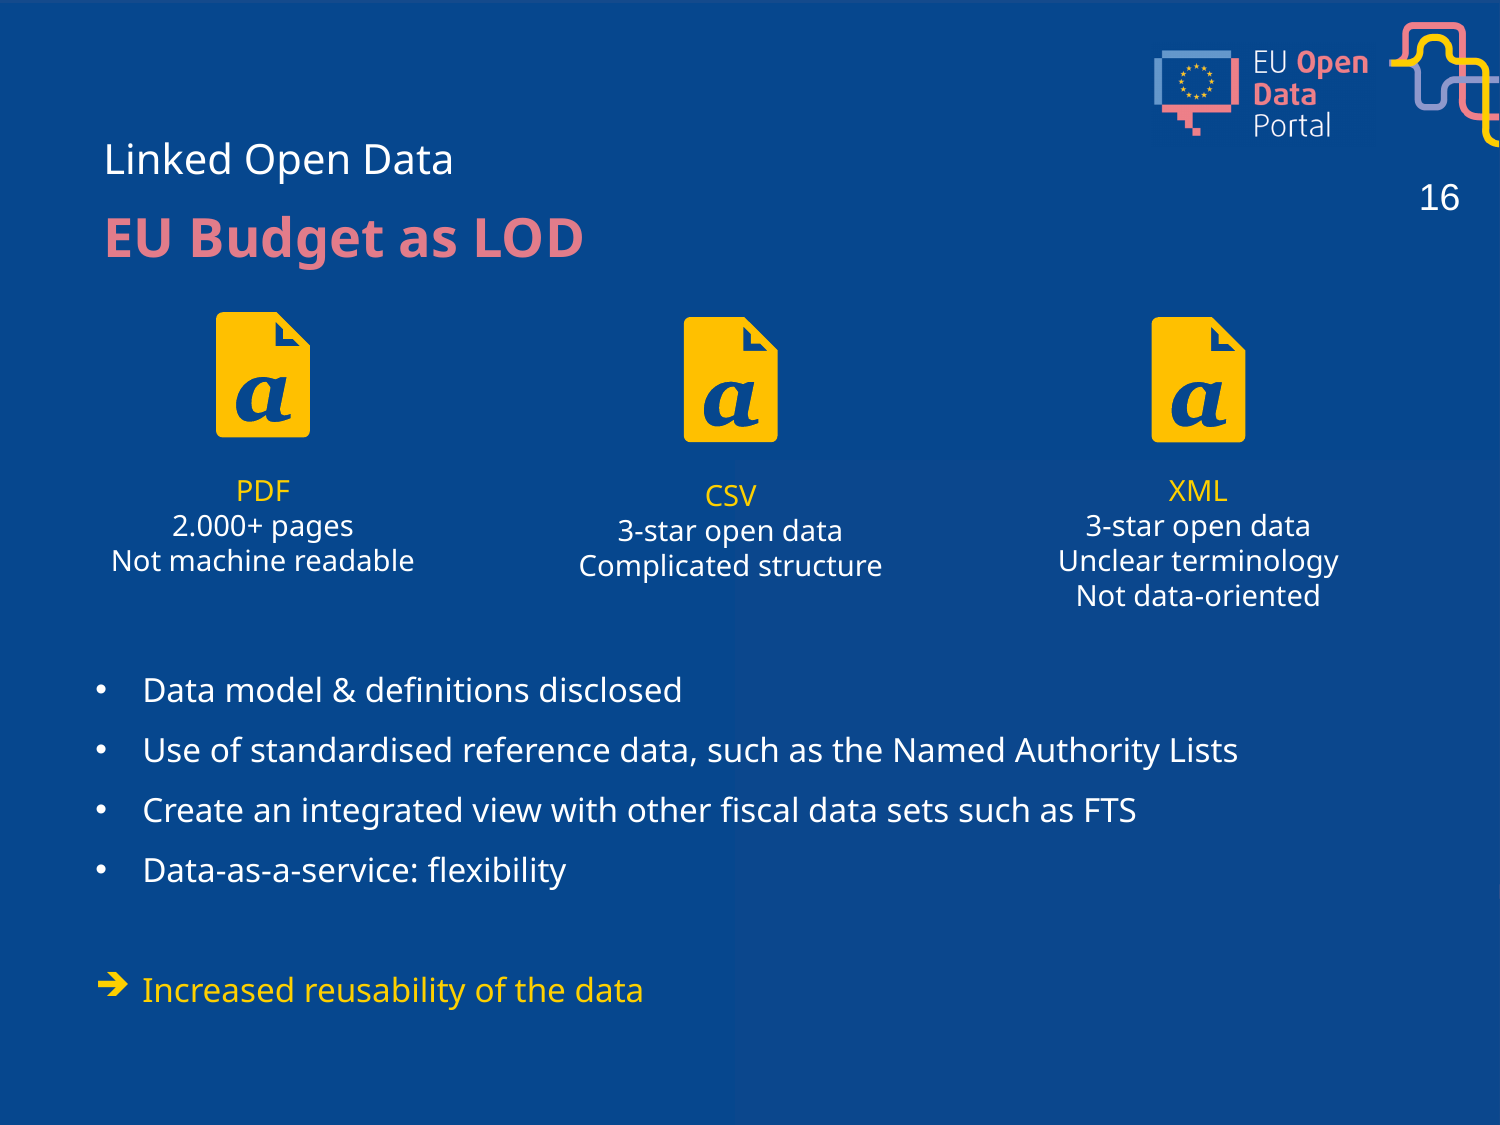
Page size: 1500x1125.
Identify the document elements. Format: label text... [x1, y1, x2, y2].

text_box [1151, 317, 1246, 443]
text_box Data model & definitions disclosed Use of standardised reference data, such as the Named Authority Lists Create an integrated view with other fiscal data sets such as FTS Data-as-a-service: flexibility Increased reusability of the data [87, 641, 1448, 1017]
text_box [216, 312, 310, 438]
picture [0, 3, 1500, 1125]
title EU Budget as LOD [88, 196, 1241, 315]
text_box CSV 3-star open data Complicated structure [555, 469, 907, 590]
list Linked Open Data [88, 125, 703, 185]
text_box XML 3-star open data Unclear terminology Not data-oriented [944, 464, 1453, 621]
text_box [683, 317, 778, 443]
text_box PDF 2.000+ pages Not machine readable [87, 464, 439, 586]
